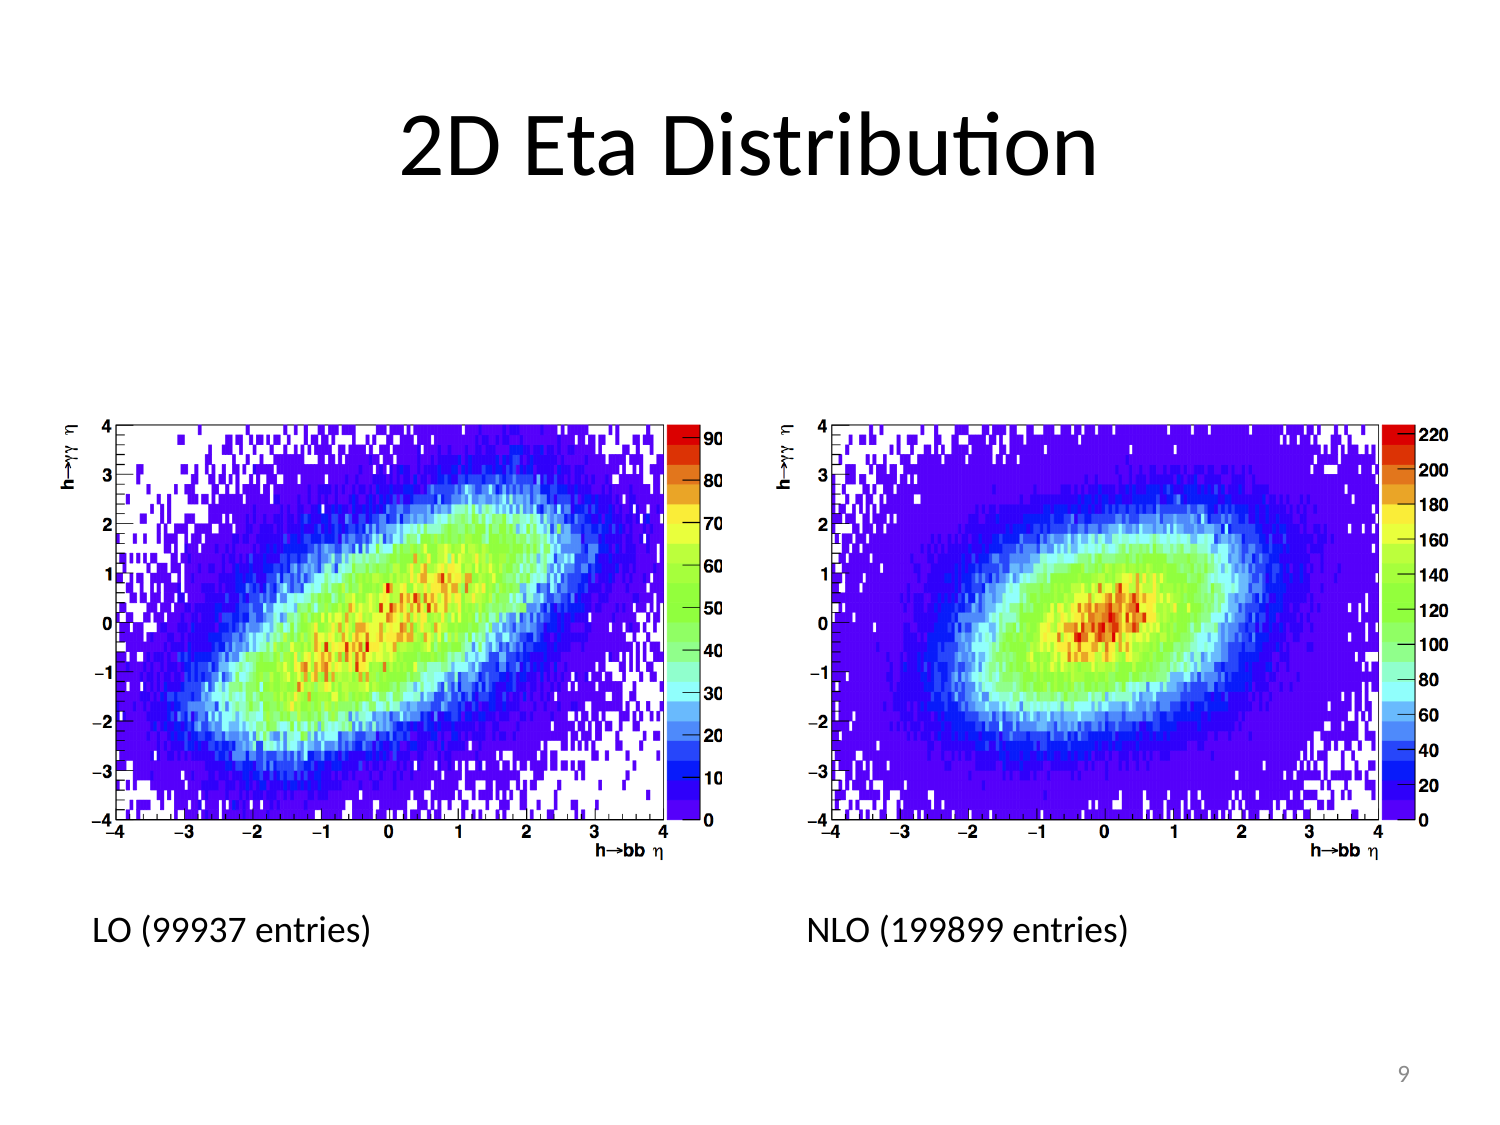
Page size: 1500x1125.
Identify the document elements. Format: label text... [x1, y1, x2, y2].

slide_number 9 [1074, 1042, 1425, 1103]
title 2D Eta Distribution [75, 45, 1425, 233]
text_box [74, 897, 1147, 959]
picture [6, 376, 1452, 869]
